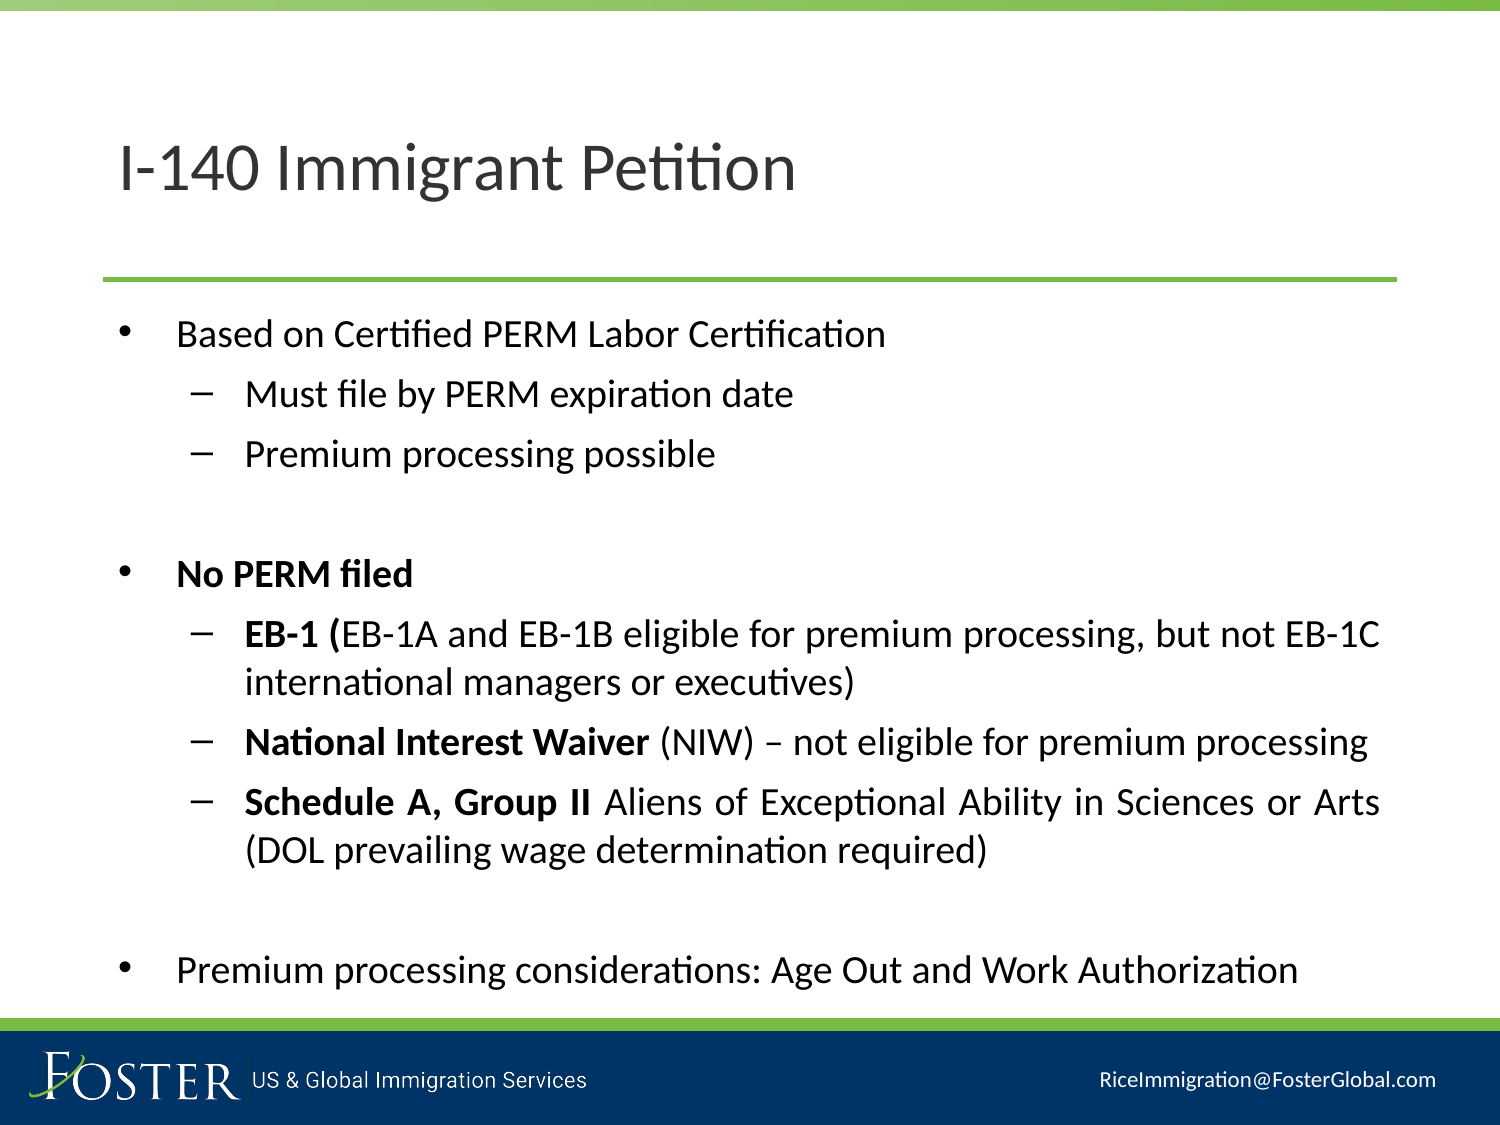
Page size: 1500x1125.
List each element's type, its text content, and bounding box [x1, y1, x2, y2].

text_box RiceImmigration@FosterGlobal.com [1083, 1038, 1458, 1118]
title I-140 Immigrant Petition [102, 59, 1398, 278]
picture [28, 1051, 586, 1103]
list Based on Certified PERM Labor Certification Must file by PERM expiration date Premium processing possible No PERM filed EB-1 (EB-1A and EB-1B eligible for premium processing, but not EB-1C international managers or executives) National Interest Waiver (NIW) – not eligible for premium processing Schedule A, Group II Aliens of Exceptional Ability in Sciences or Arts (DOL prevailing wage determination required) Premium processing considerations: Age Out and Work Authorization [103, 299, 1397, 1014]
